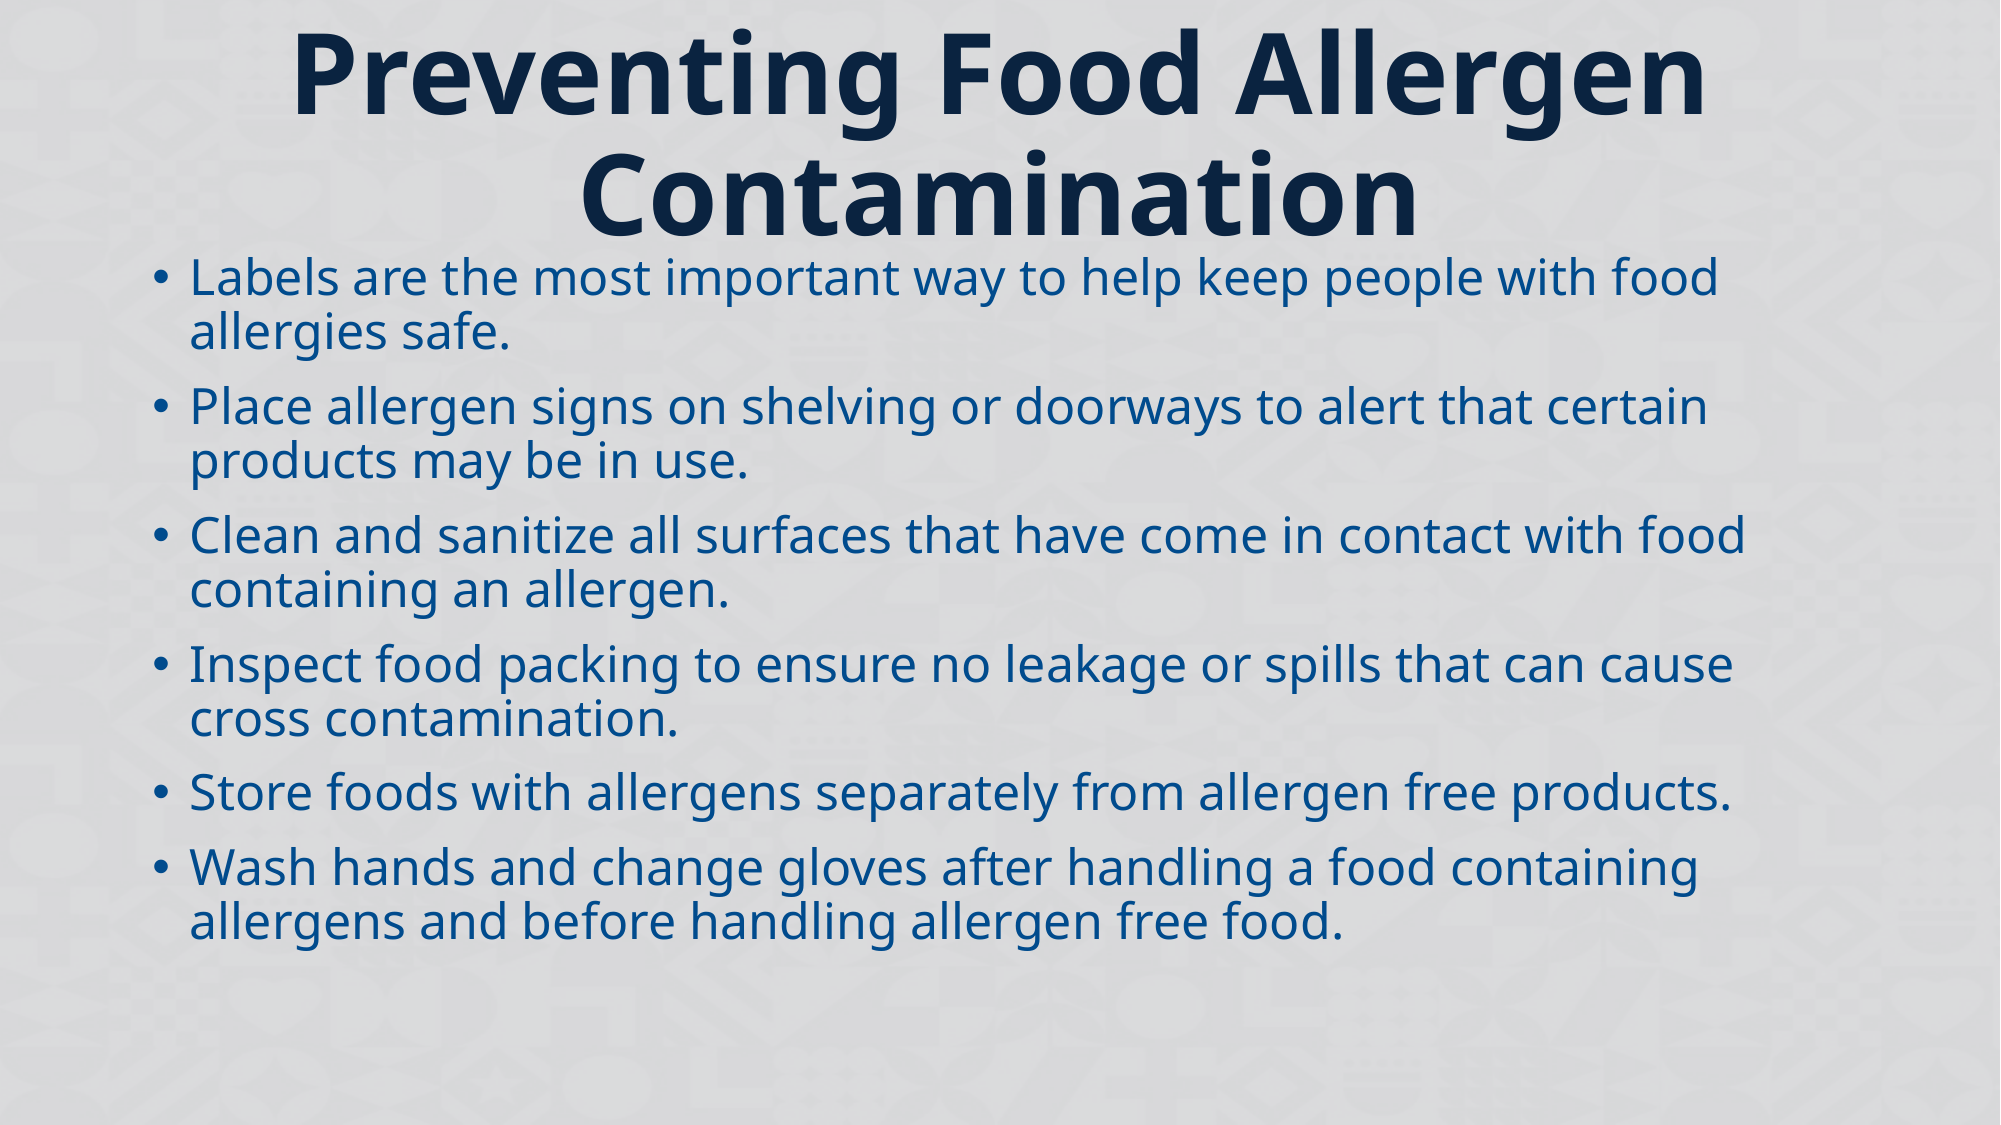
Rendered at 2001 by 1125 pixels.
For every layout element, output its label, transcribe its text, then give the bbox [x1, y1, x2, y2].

title Preventing Food Allergen Contamination [99, 0, 1900, 278]
list Labels are the most important way to help keep people with food allergies safe. Place allergen signs on shelving or doorways to alert that certain products may be in use. Clean and sanitize all surfaces that have come in contact with food containing an allergen. Inspect food packing to ensure no leakage or spills that can cause cross contamination. Store foods with allergens separately from allergen free products. Wash hands and change gloves after handling a food containing allergens and before handling allergen free food. [137, 244, 1863, 1032]
